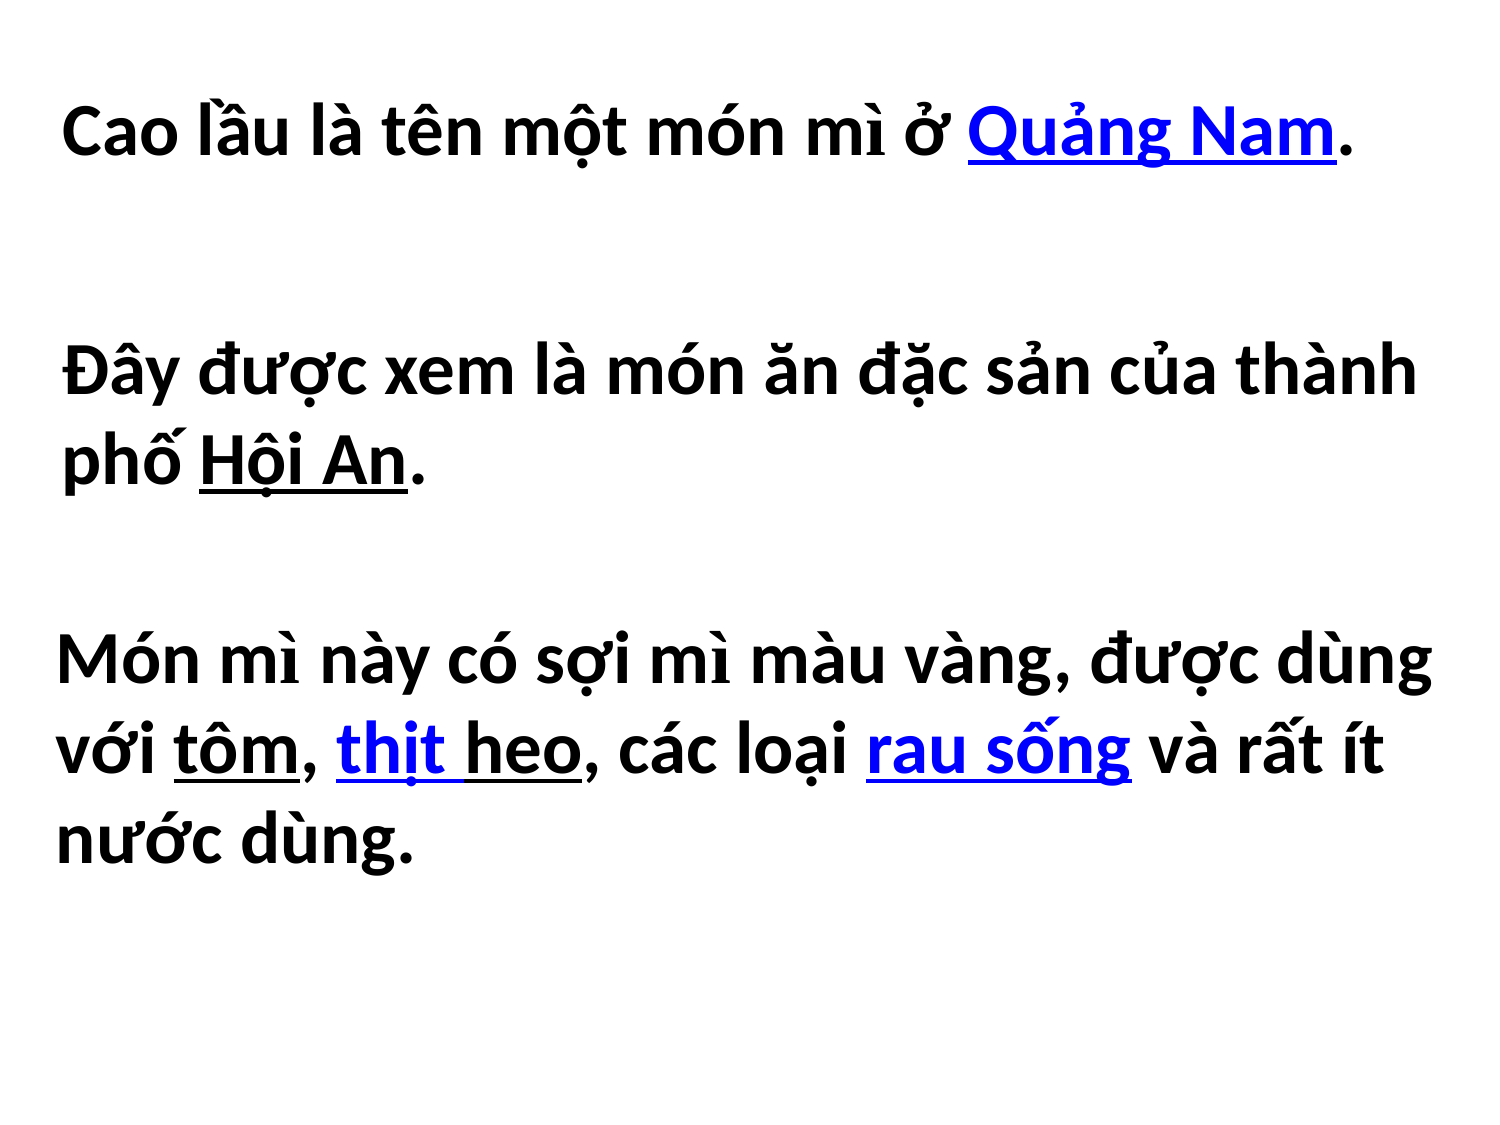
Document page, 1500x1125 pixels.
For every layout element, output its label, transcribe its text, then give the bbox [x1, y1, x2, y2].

title Cao lầu là tên một món mì ở Quảng Nam. [47, 62, 1498, 188]
text_box Đây được xem là món ăn đặc sản của thành phố Hội An. [46, 254, 1497, 655]
text_box Món mì này có sợi mì màu vàng, được dùng với tôm, thịt heo, các loại rau sống và rất ít nước dùng. [40, 562, 1491, 925]
